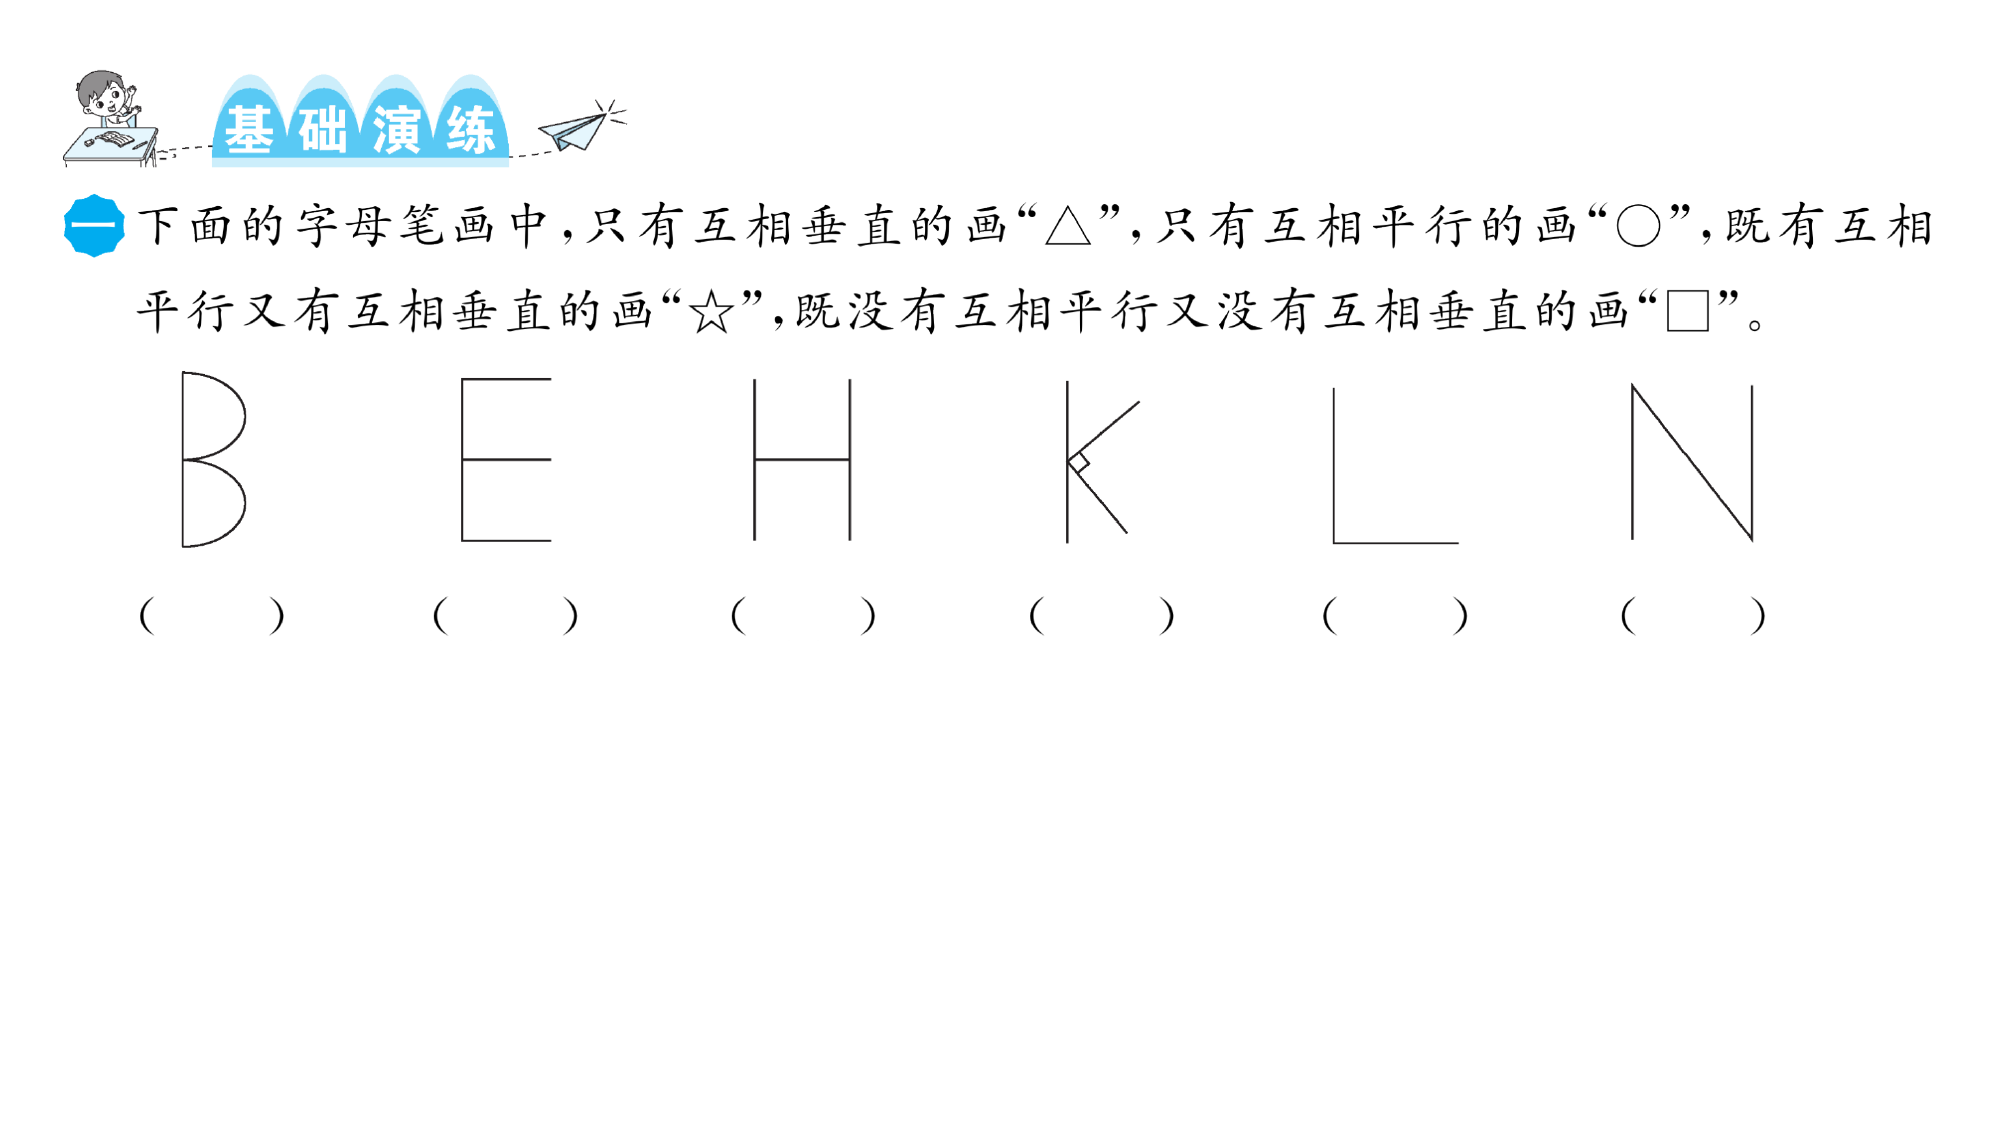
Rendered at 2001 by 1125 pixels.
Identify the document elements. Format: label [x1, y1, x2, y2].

picture [58, 58, 1949, 660]
